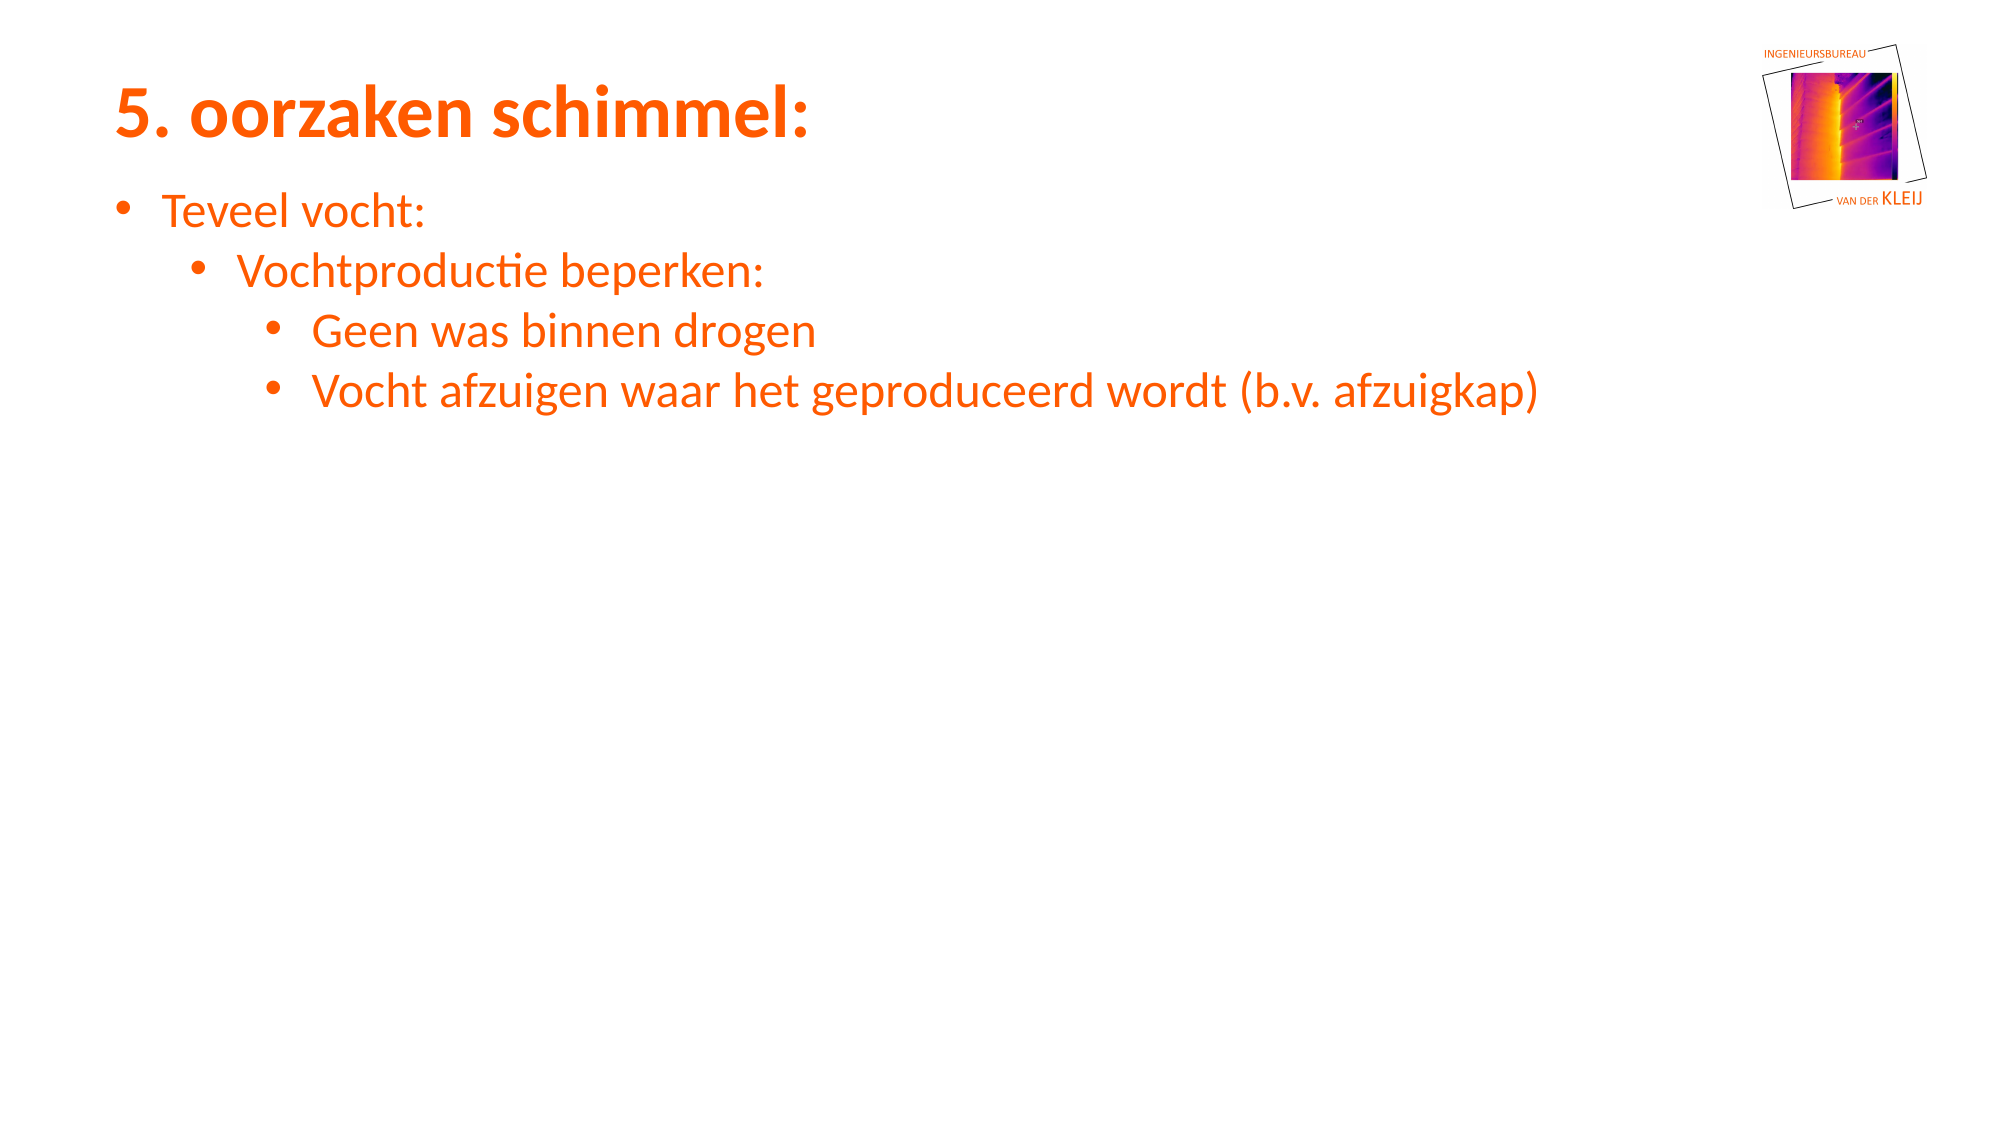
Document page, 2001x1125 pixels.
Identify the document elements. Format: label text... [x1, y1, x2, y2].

picture [1762, 44, 1927, 209]
title 5. oorzaken schimmel: [99, 45, 1715, 169]
text_box Teveel vocht: Vochtproductie beperken: Geen was binnen drogen Vocht afzuigen waar het geproduceerd wordt (b.v. afzuigkap) [99, 169, 1853, 425]
